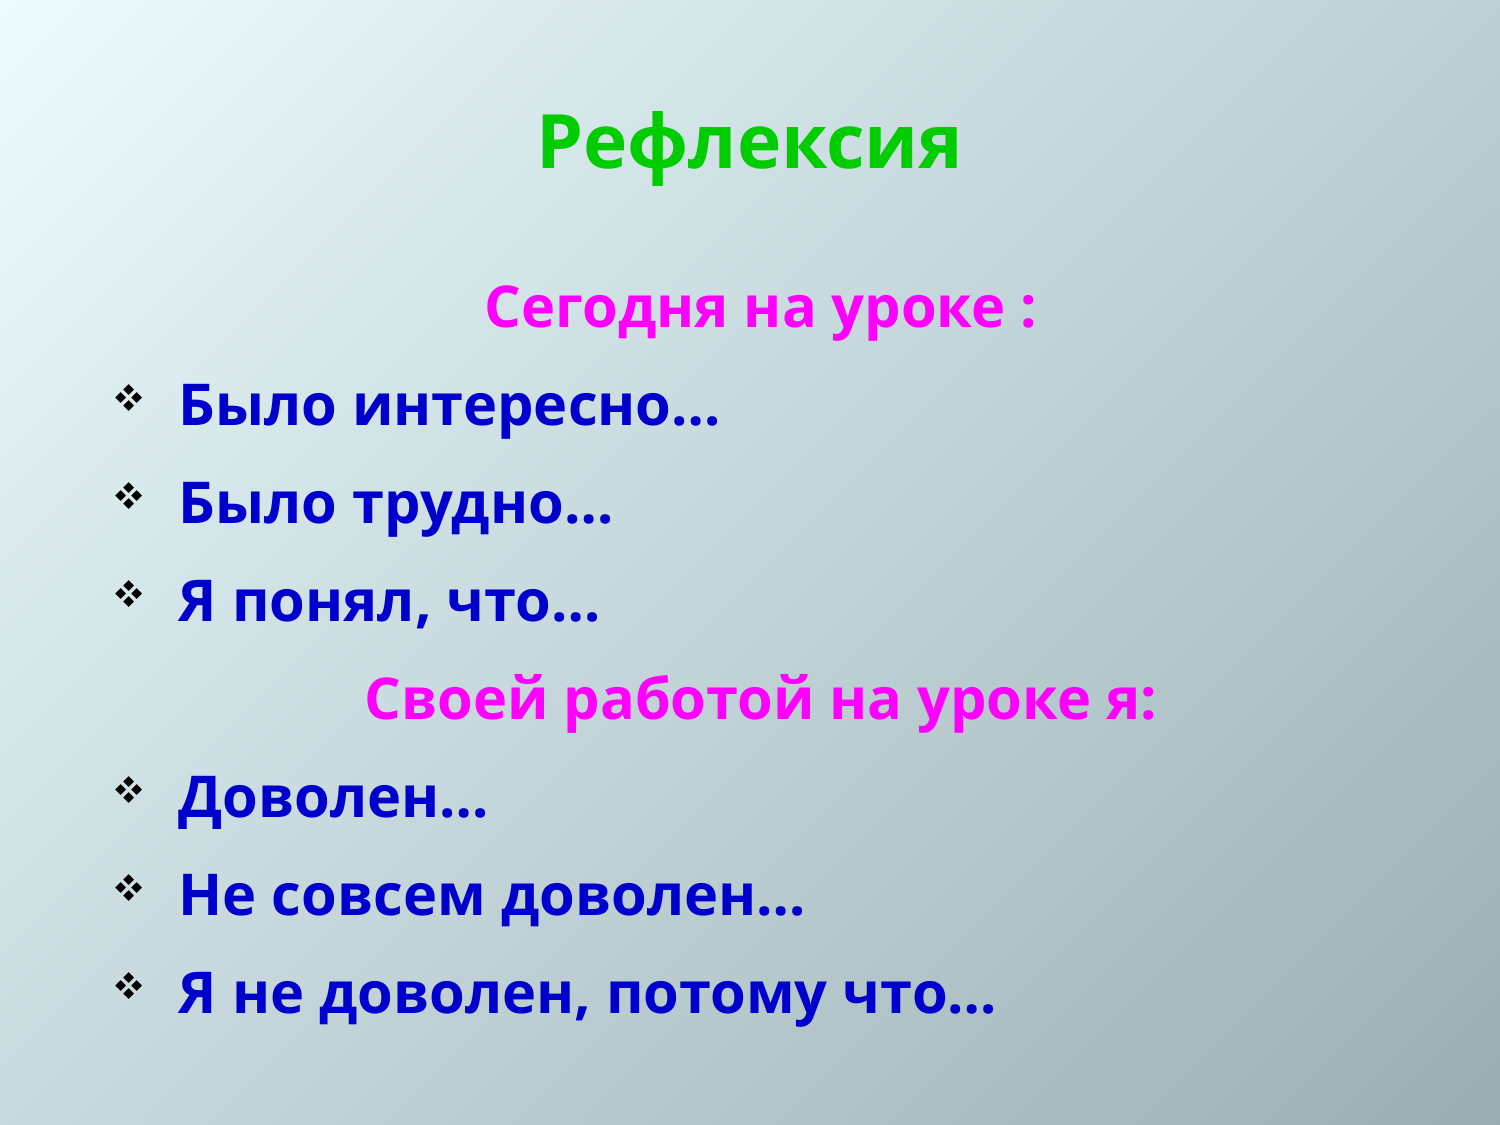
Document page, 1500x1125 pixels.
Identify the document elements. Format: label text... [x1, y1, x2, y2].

list Сегодня на уроке : Было интересно… Было трудно… Я понял, что… Своей работой на уроке я: Доволен… Не совсем доволен… Я не доволен, потому что… [75, 262, 1425, 1035]
title Рефлексия [75, 45, 1425, 233]
